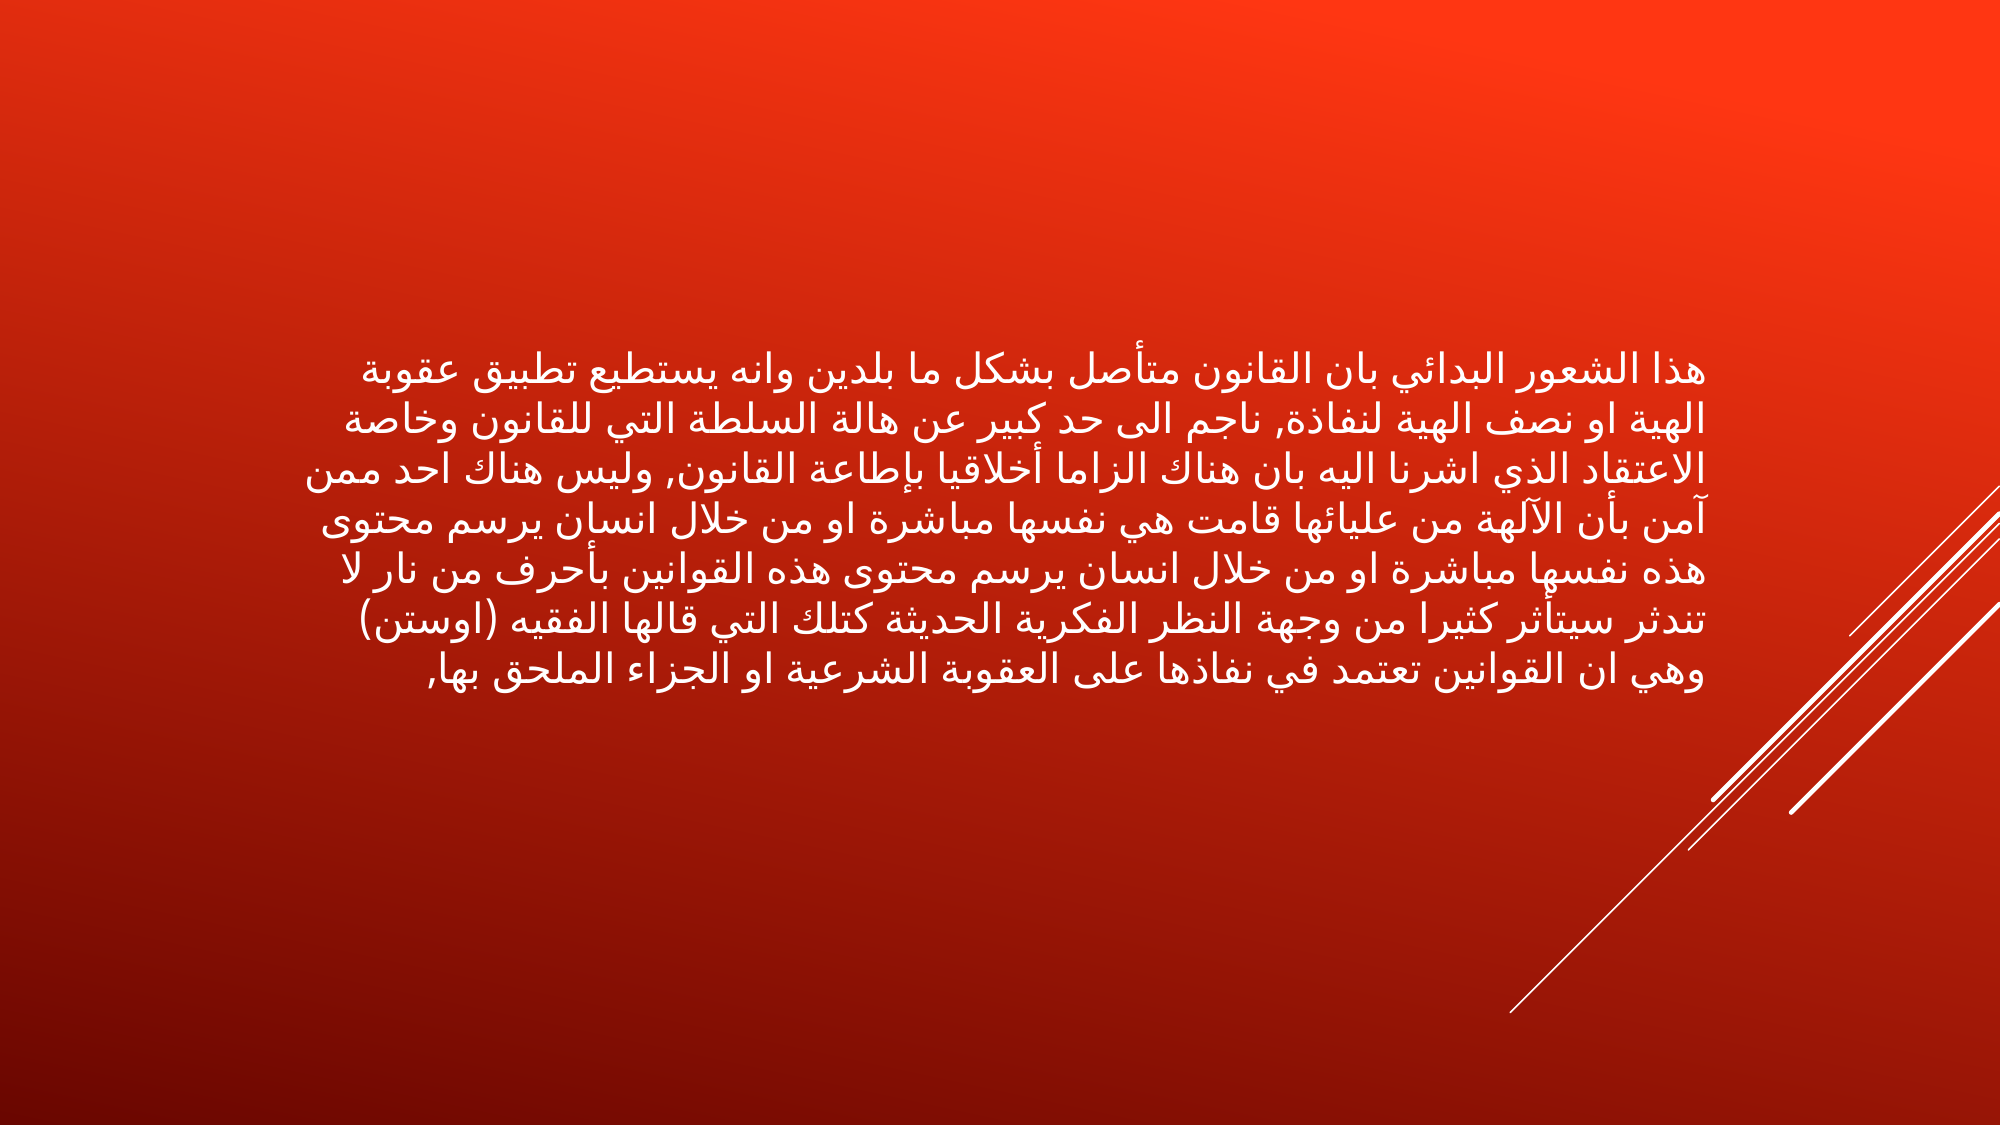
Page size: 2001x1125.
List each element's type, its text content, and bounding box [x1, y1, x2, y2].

list هذا الشعور البدائي بان القانون متأصل بشكل ما بلدين وانه يستطيع تطبيق عقوبة الهية او نصف الهية لنفاذة, ناجم الى حد كبير عن هالة السلطة التي للقانون وخاصة الاعتقاد الذي اشرنا اليه بان هناك الزاما أخلاقيا بإطاعة القانون, وليس هناك احد ممن آمن بأن الآلهة من عليائها قامت هي نفسها مباشرة او من خلال انسان يرسم محتوى هذه نفسها مباشرة او من خلال انسان يرسم محتوى هذه القوانين بأحرف من نار لا تندثر سيتأثر كثيرا من وجهة النظر الفكرية الحديثة كتلك التي قالها الفقيه (اوستن) وهي ان القوانين تعتمد في نفاذها على العقوبة الشرعية او الجزاء الملحق بها, [277, 21, 1723, 1013]
